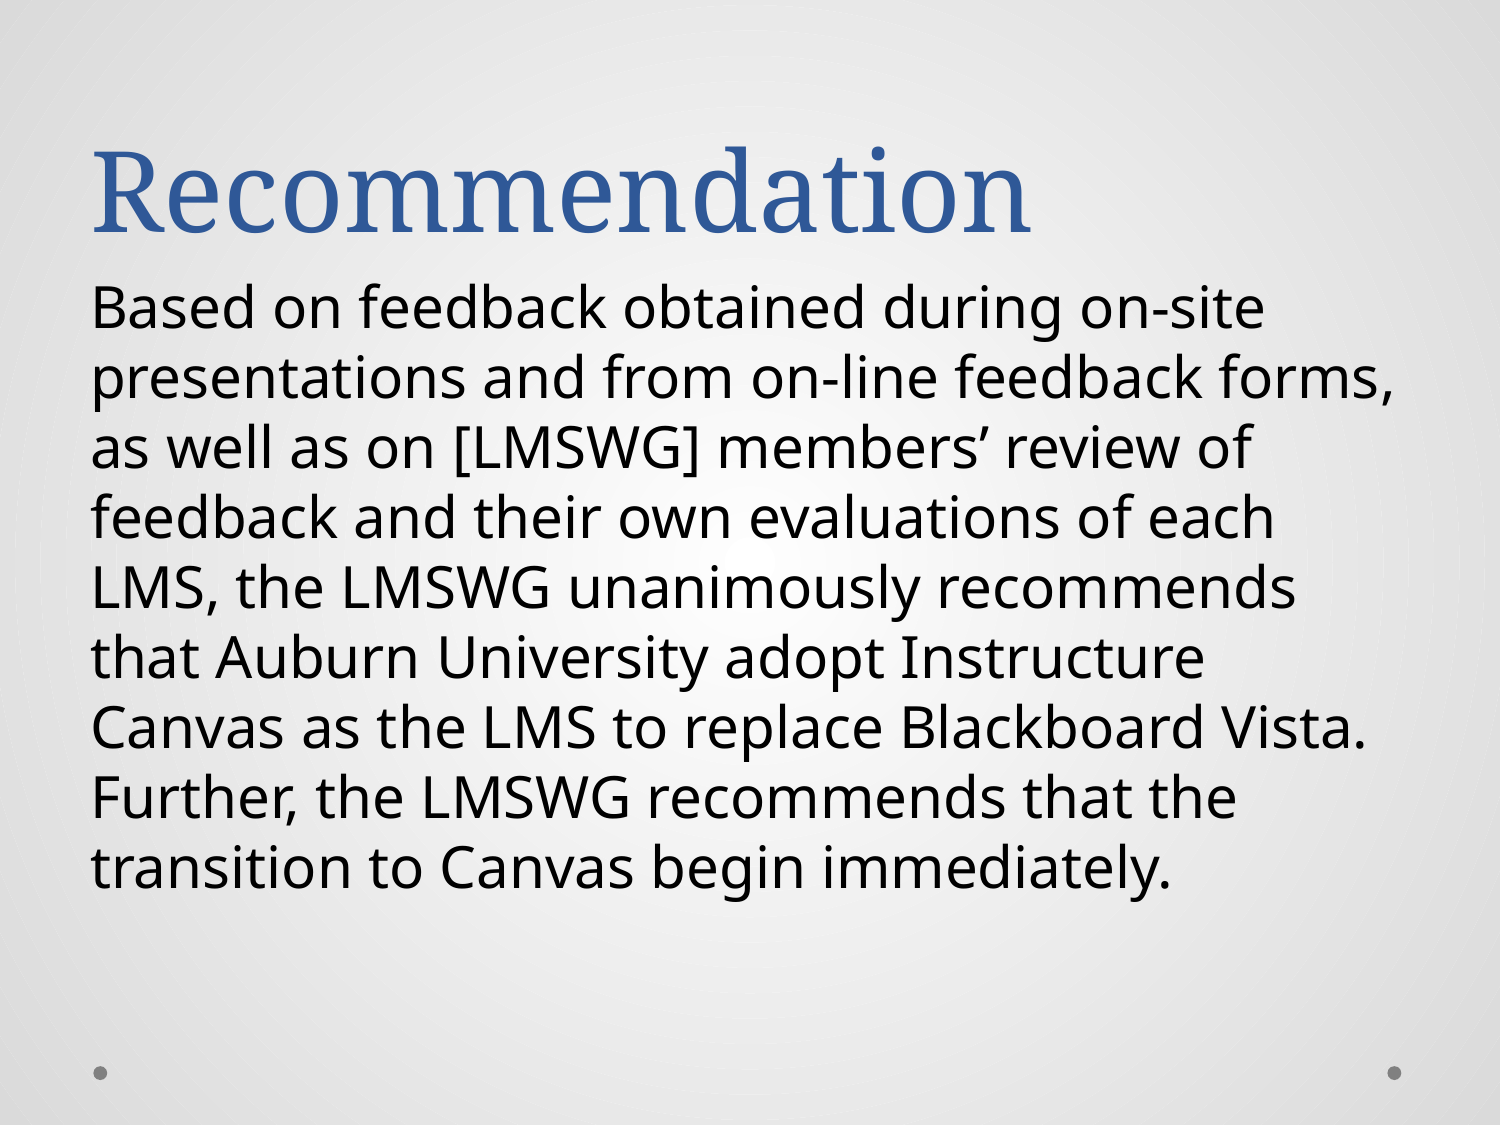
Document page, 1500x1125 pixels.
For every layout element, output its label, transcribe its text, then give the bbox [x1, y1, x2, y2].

title Recommendation [75, 0, 1425, 262]
list Based on feedback obtained during on-site presentations and from on-line feedback forms, as well as on [LMSWG] members’ review of feedback and their own evaluations of each LMS, the LMSWG unanimously recommends that Auburn University adopt Instructure Canvas as the LMS to replace Blackboard Vista. Further, the LMSWG recommends that the transition to Canvas begin immediately. [75, 262, 1425, 1005]
